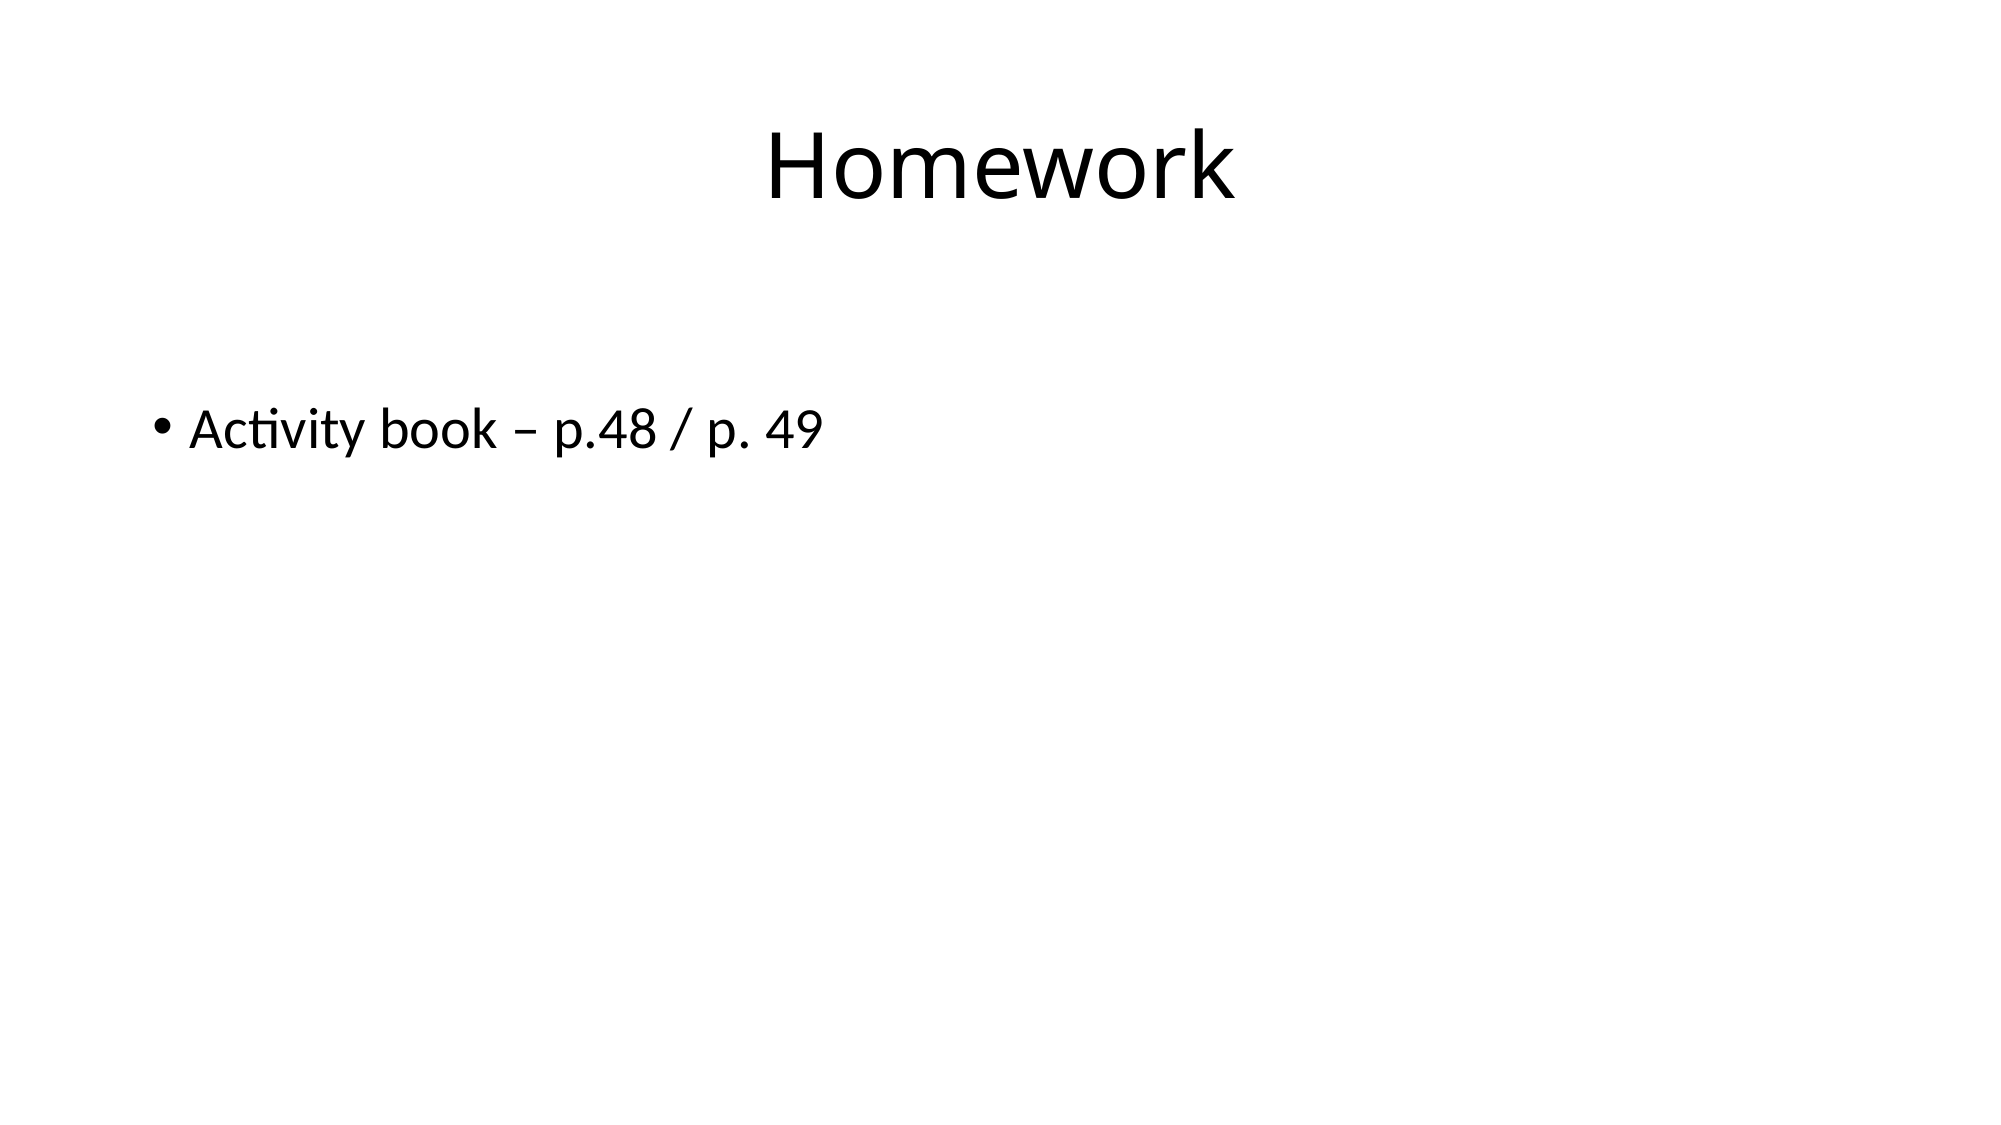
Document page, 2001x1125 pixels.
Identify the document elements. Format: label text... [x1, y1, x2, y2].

title Homework [137, 59, 1863, 278]
list Activity book – p.48 / p. 49 [137, 299, 1863, 1014]
